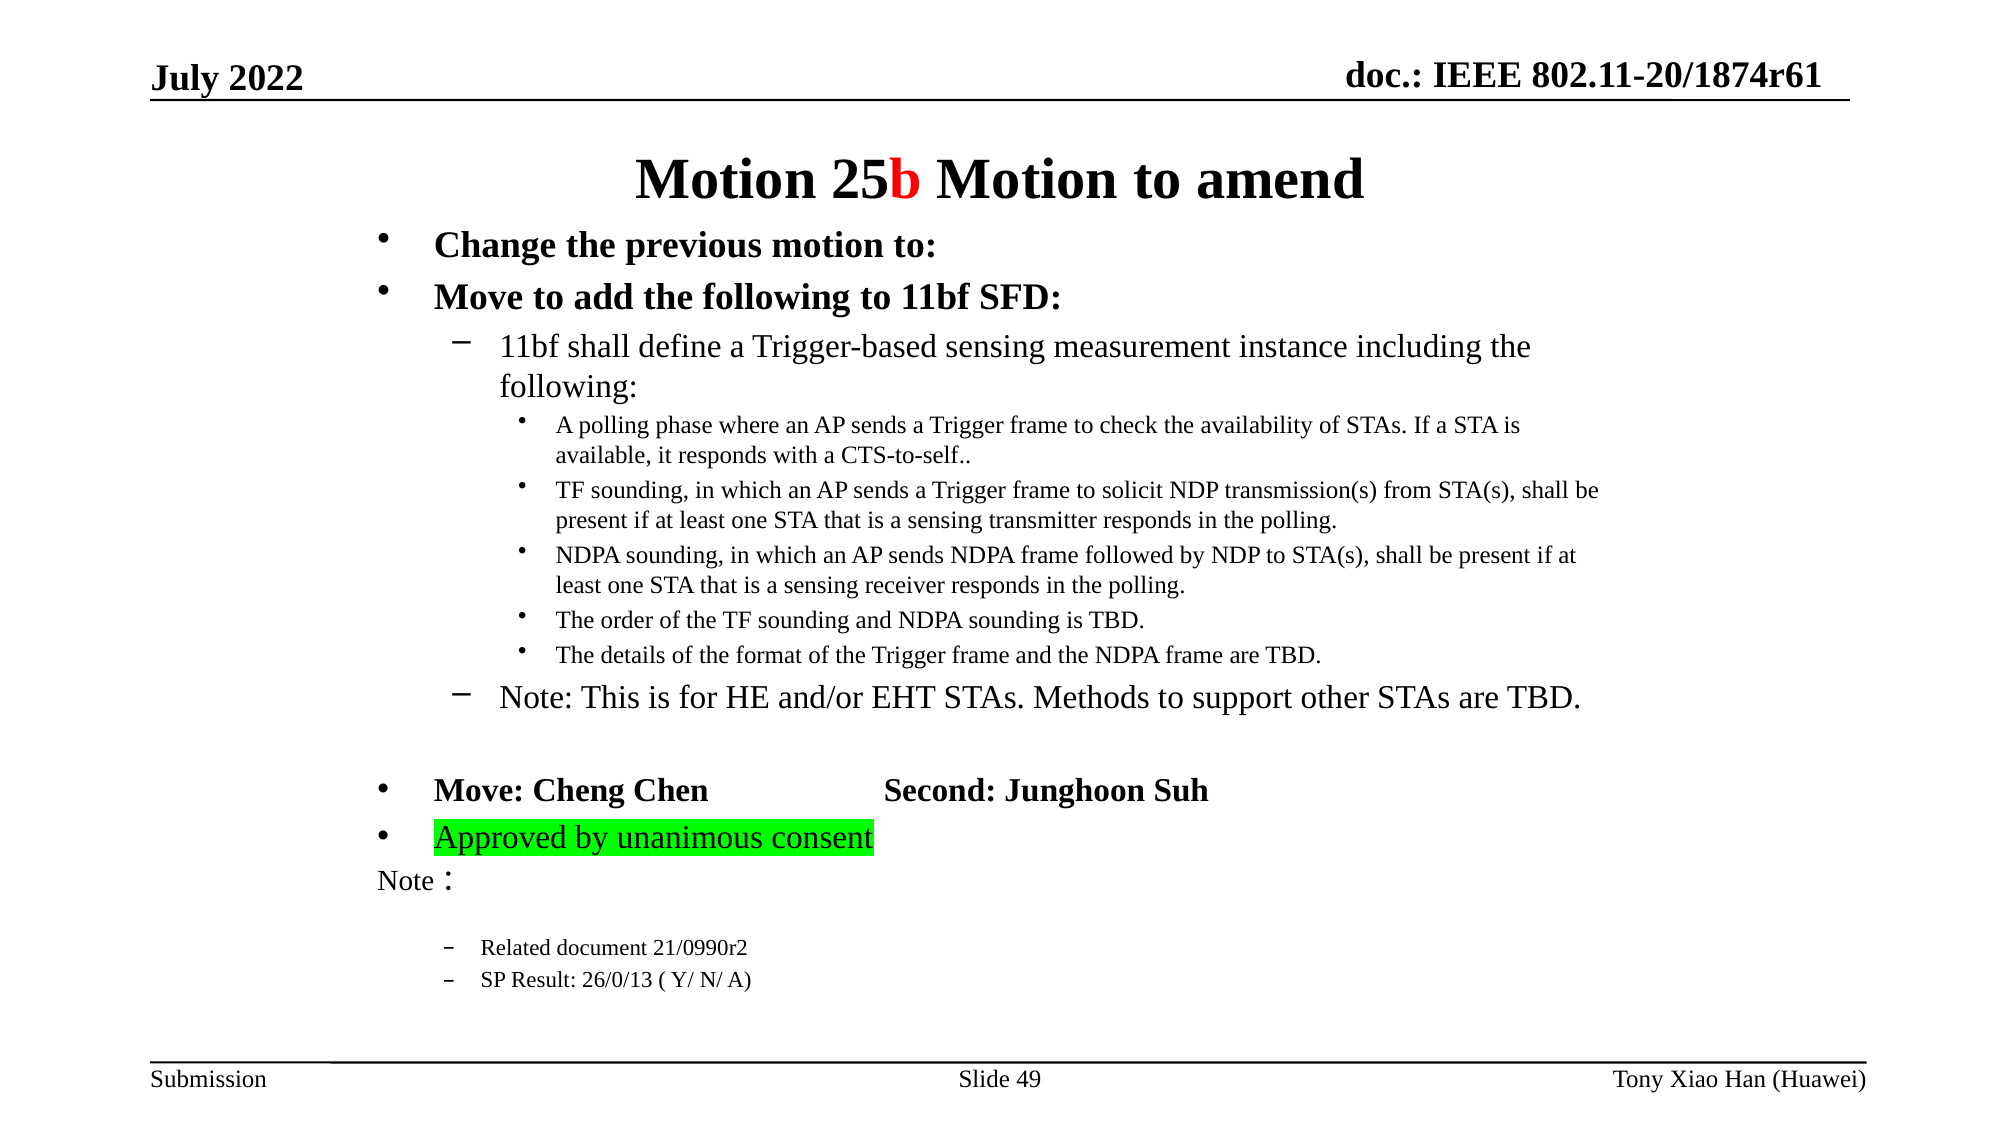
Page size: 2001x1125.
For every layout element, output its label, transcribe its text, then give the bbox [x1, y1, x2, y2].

text_box Motion 25b Motion to amend [362, 87, 1638, 212]
text_box Change the previous motion to: Move to add the following to 11bf SFD: 11bf shall define a Trigger-based sensing measurement instance including the following: A polling phase where an AP sends a Trigger frame to check the availability of STAs. If a STA is available, it responds with a CTS-to-self.. TF sounding, in which an AP sends a Trigger frame to solicit NDP transmission(s) from STA(s), shall be present if at least one STA that is a sensing transmitter responds in the polling. NDPA sounding, in which an AP sends NDPA frame followed by NDP to STA(s), shall be present if at least one STA that is a sensing receiver responds in the polling. The order of the TF sounding and NDPA sounding is TBD. The details of the format of the Trigger frame and the NDPA frame are TBD. Note: This is for HE and/or EHT STAs. Methods to support other STAs are TBD. Move: Cheng Chen Second: Junghoon Suh Approved by unanimous consent Note： Related document 21/0990r2 SP Result: 26/0/13 ( Y/ N/ A) [362, 212, 1638, 875]
